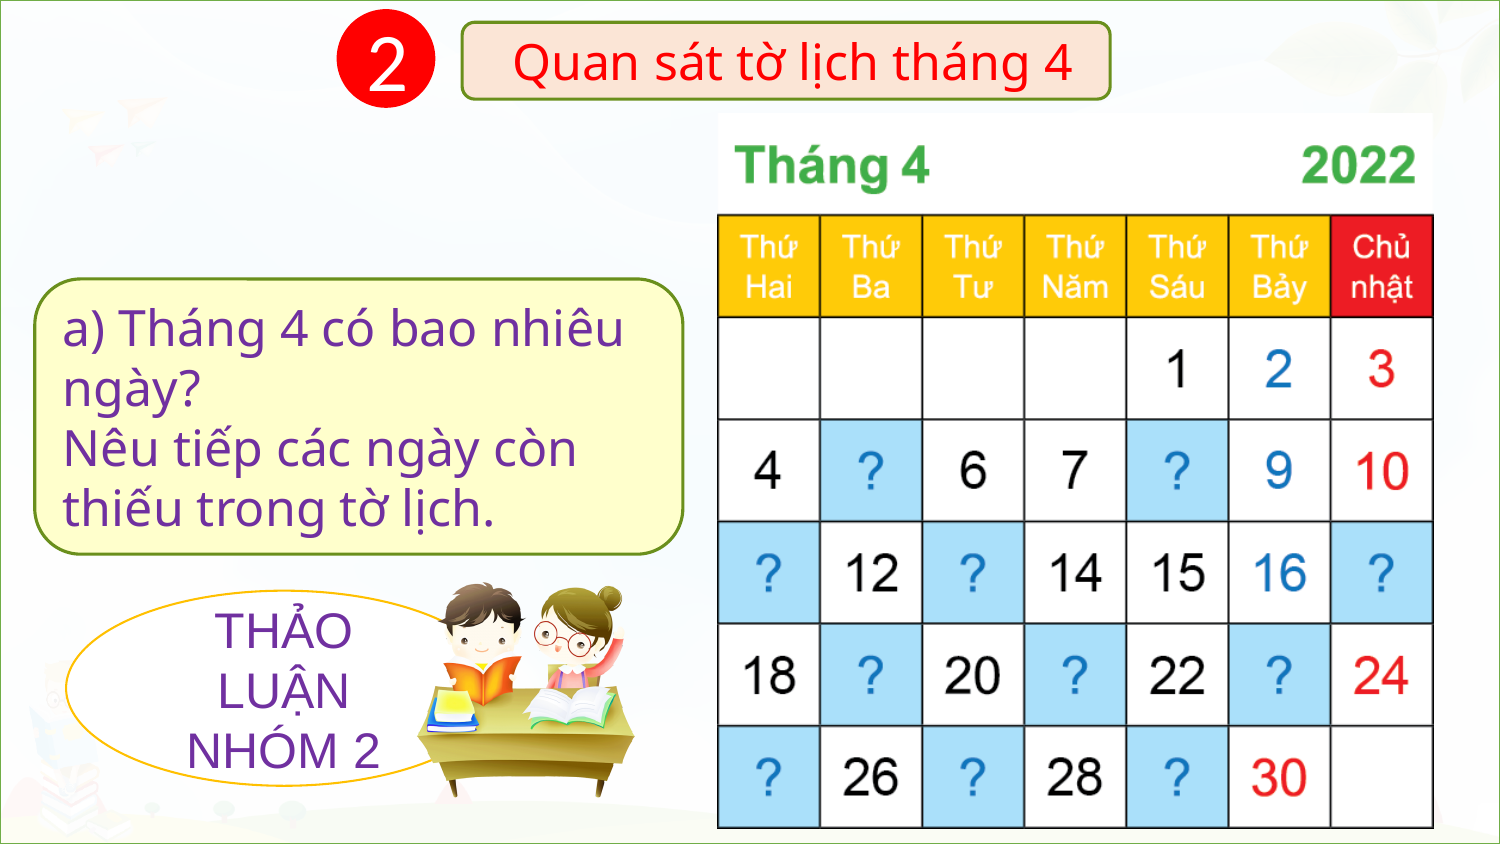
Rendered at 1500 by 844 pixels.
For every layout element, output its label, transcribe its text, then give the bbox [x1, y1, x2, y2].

text_box Quan sát tờ lịch tháng 4 [462, 22, 1111, 100]
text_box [66, 567, 647, 809]
text_box a) Tháng 4 có bao nhiêu ngày? Nêu tiếp các ngày còn thiếu trong tờ lịch. [34, 278, 683, 555]
text_box [0, 0, 1500, 844]
text_box 2 [336, 9, 436, 108]
picture [717, 113, 1434, 829]
